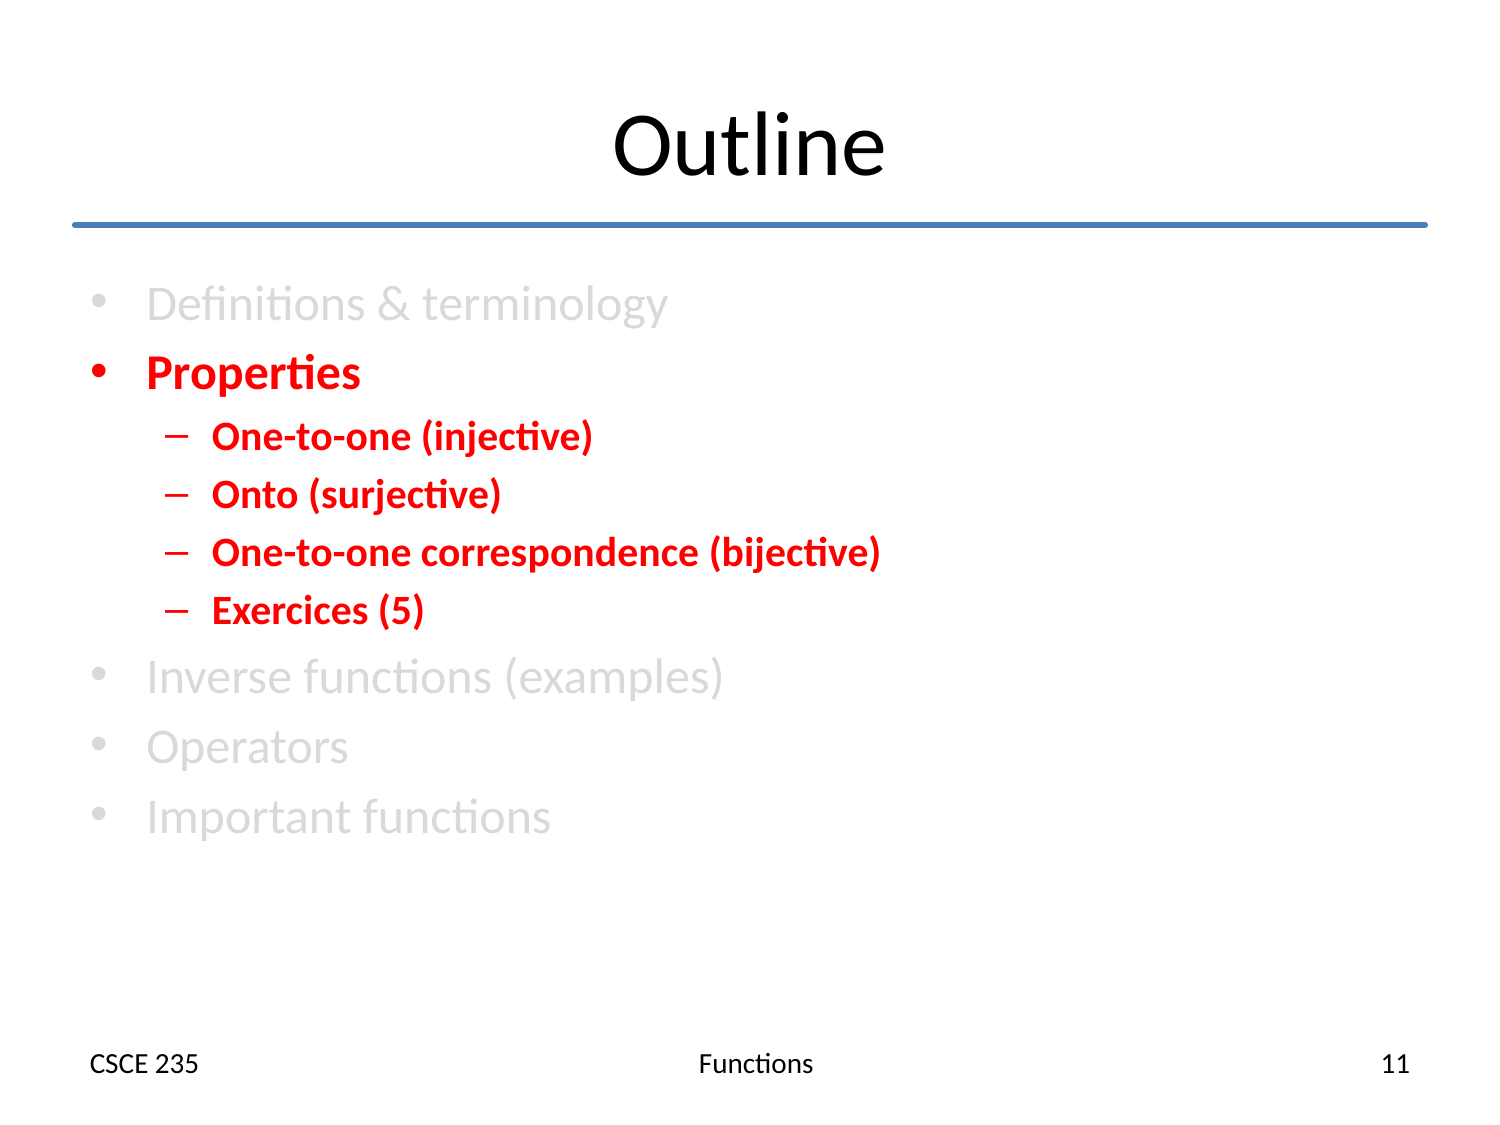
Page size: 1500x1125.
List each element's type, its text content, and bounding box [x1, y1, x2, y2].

title Outline [75, 45, 1425, 233]
list Definitions & terminology Properties One-to-one (injective) Onto (surjective) One-to-one correspondence (bijective) Exercices (5) Inverse functions (examples) Operators Important functions [75, 262, 1463, 1005]
